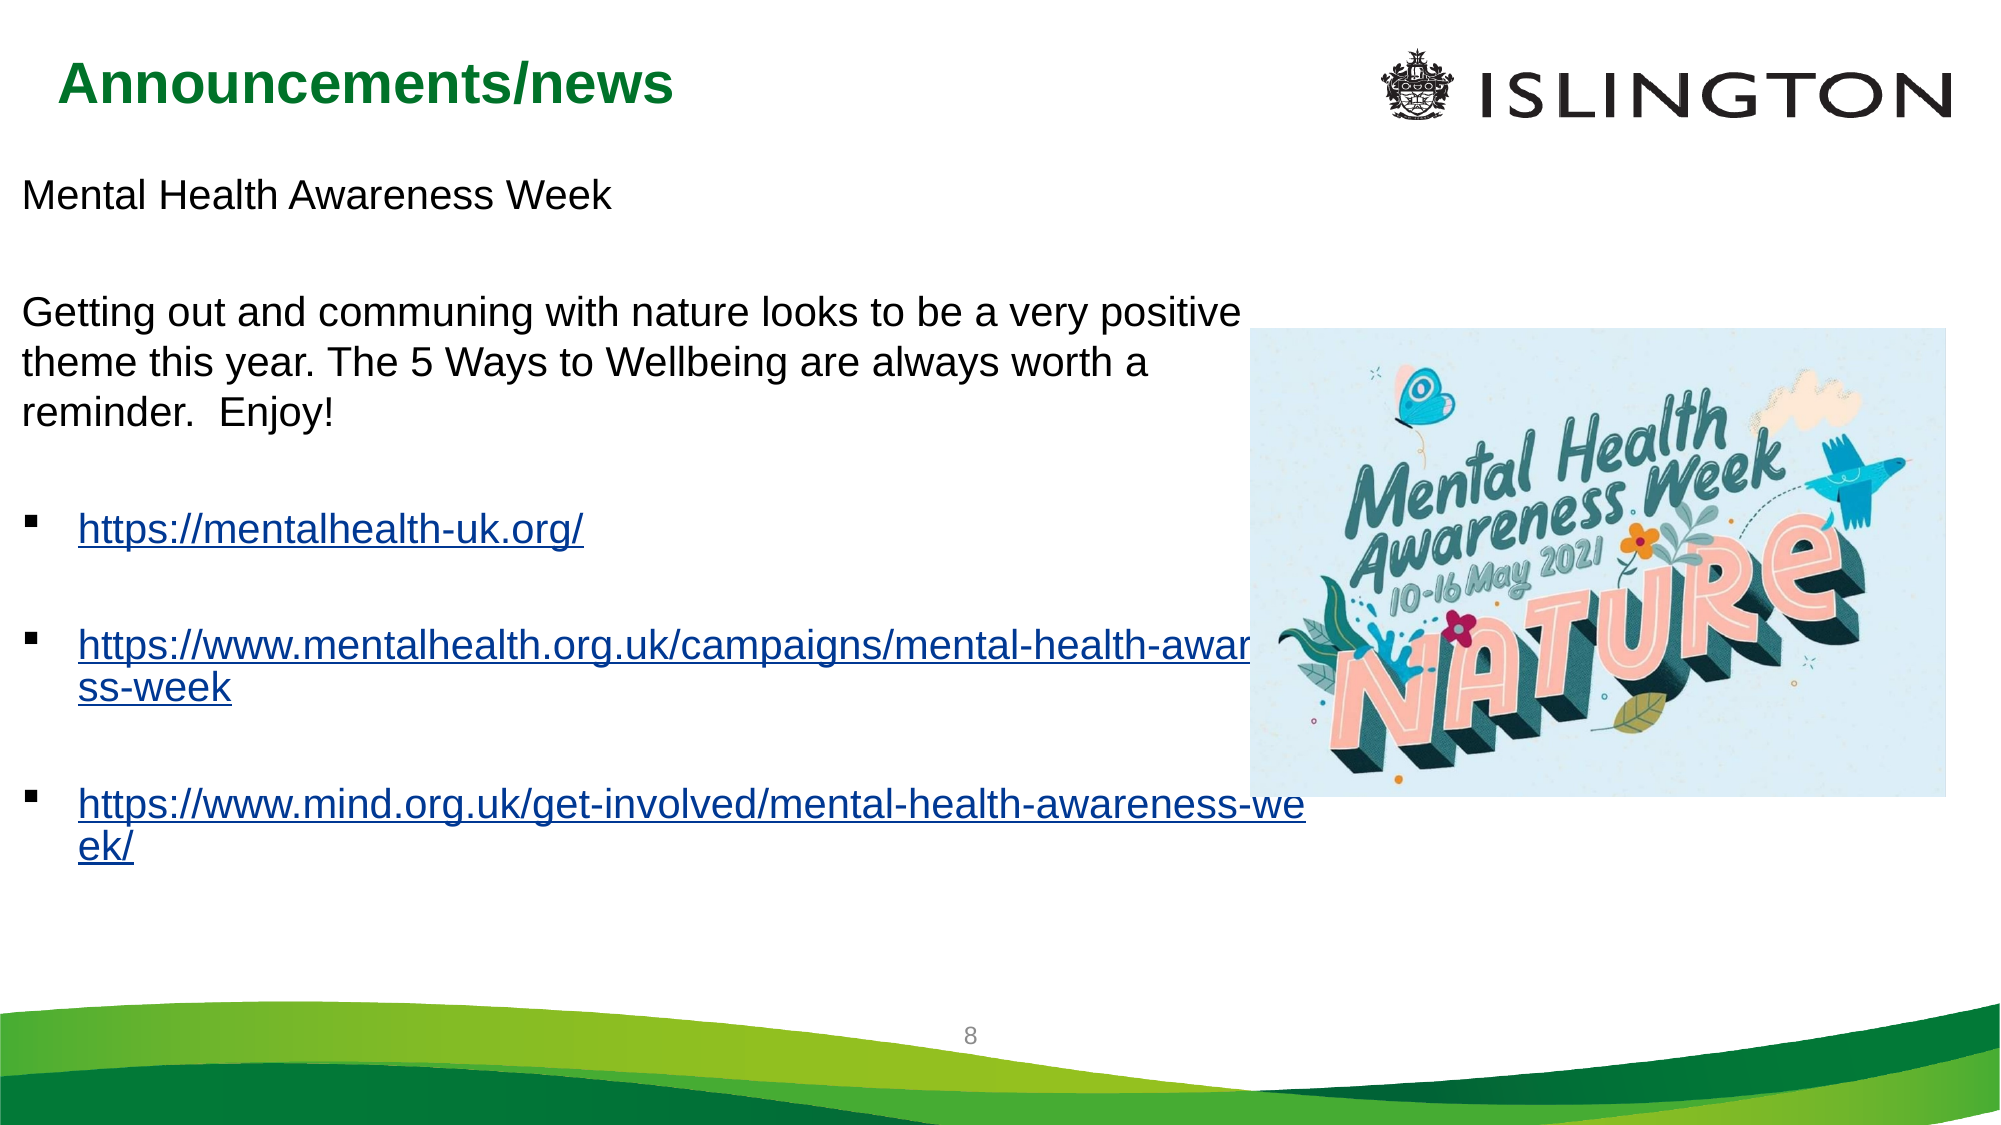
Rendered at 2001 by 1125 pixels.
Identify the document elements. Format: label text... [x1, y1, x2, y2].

title Announcements/news [41, 46, 1947, 115]
slide_number 8 [883, 1004, 1059, 1065]
picture [1381, 48, 1951, 120]
list Mental Health Awareness Week Getting out and communing with nature looks to be a very positive theme this year. The 5 Ways to Wellbeing are always worth a reminder. Enjoy! https://mentalhealth-uk.org/ https://www.mentalhealth.org.uk/campaigns/mental-health-awareness-week https://www.mind.org.uk/get-involved/mental-health-awareness-week/ [6, 154, 1343, 917]
picture [0, 1001, 2000, 1125]
picture [1250, 328, 1947, 797]
